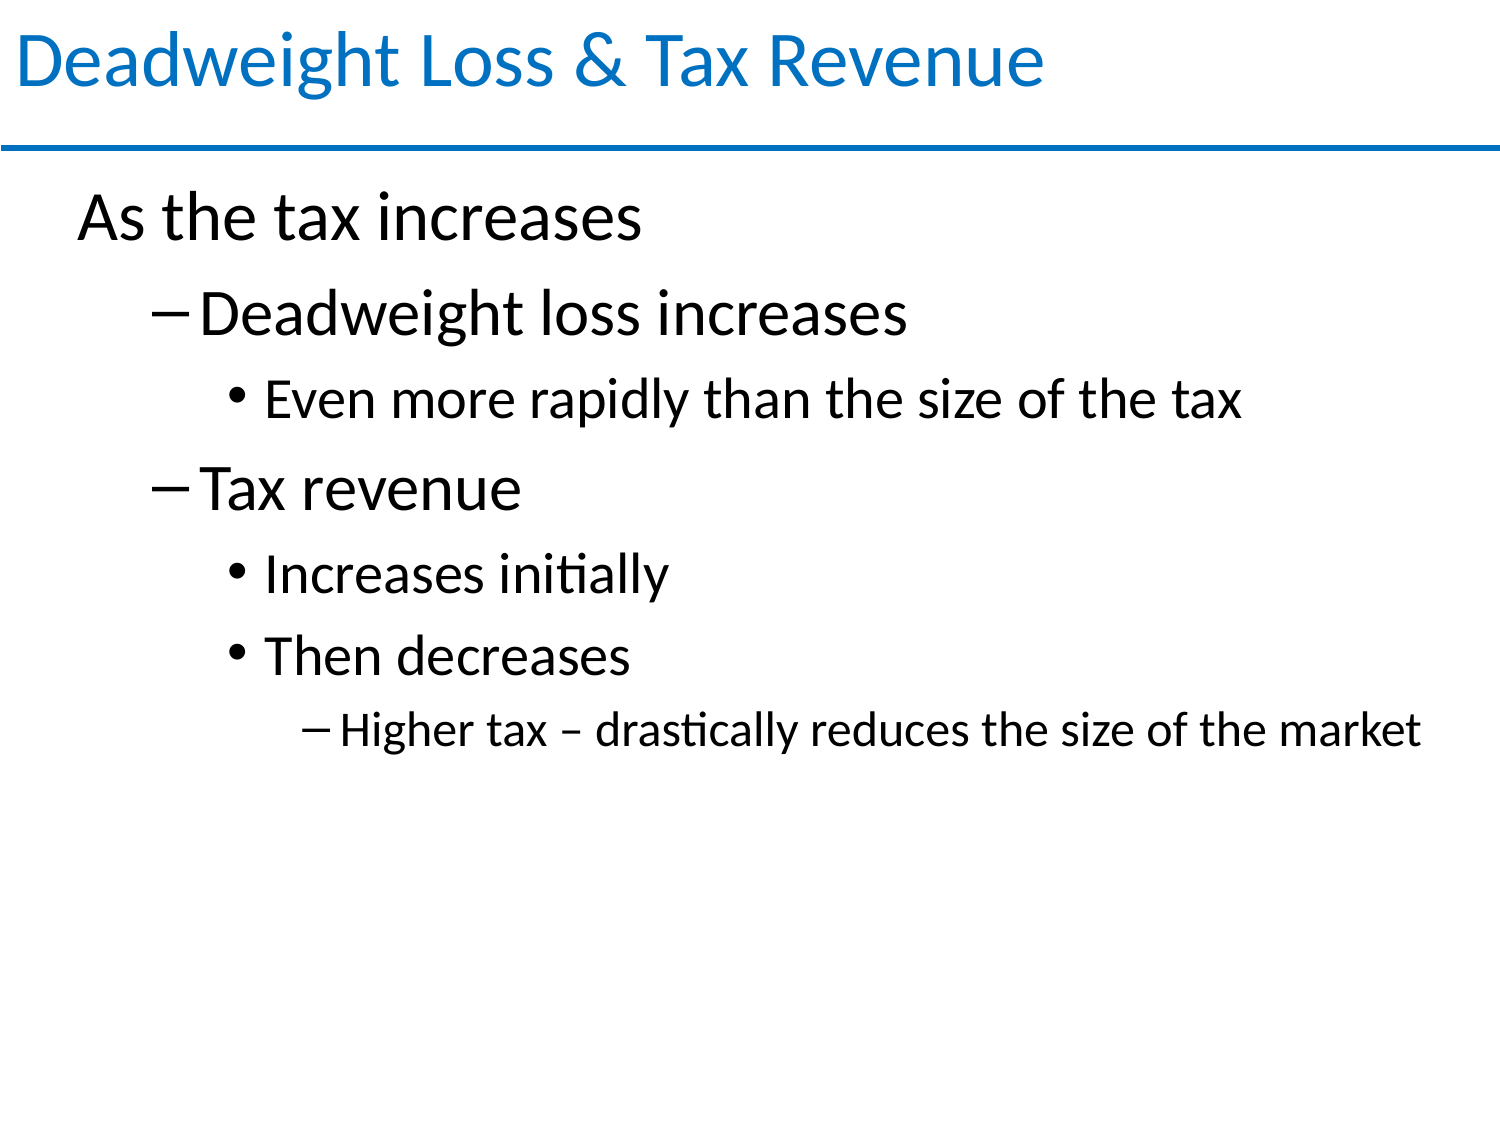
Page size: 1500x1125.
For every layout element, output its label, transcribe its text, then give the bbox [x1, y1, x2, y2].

title Deadweight Loss & Tax Revenue [0, 0, 1500, 125]
list As the tax increases Deadweight loss increases Even more rapidly than the size of the tax Tax revenue Increases initially Then decreases Higher tax – drastically reduces the size of the market [62, 162, 1463, 1050]
